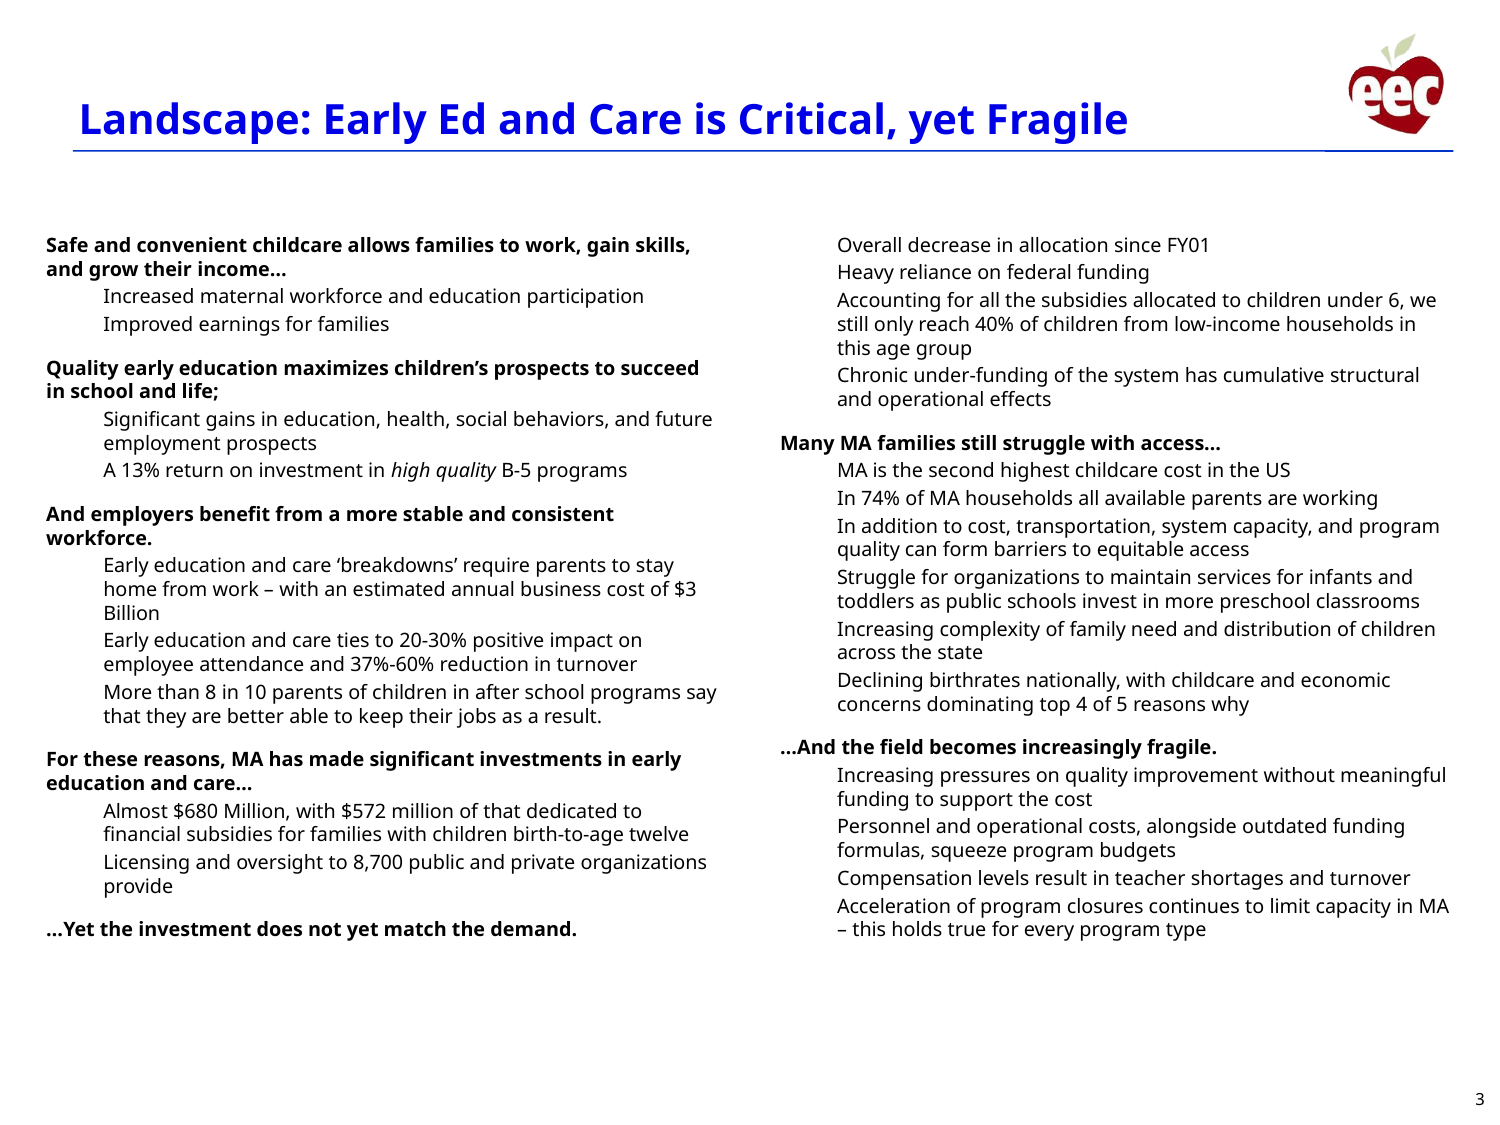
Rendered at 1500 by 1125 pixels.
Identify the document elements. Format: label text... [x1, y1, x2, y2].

picture [1342, 29, 1451, 138]
slide_number 3 [1182, 1081, 1500, 1125]
list Safe and convenient childcare allows families to work, gain skills, and grow their income… Increased maternal workforce and education participation Improved earnings for families Quality early education maximizes children’s prospects to succeed in school and life; Significant gains in education, health, social behaviors, and future employment prospects A 13% return on investment in high quality B-5 programs And employers benefit from a more stable and consistent workforce. Early education and care ‘breakdowns’ require parents to stay home from work – with an estimated annual business cost of $3 Billion Early education and care ties to 20-30% positive impact on employee attendance and 37%-60% reduction in turnover More than 8 in 10 parents of children in after school programs say that they are better able to keep their jobs as a result. For these reasons, MA has made significant investments in early education and care… Almost $680 Million, with $572 million of that dedicated to financial subsidies for families with children birth-to-age twelve Licensing and oversight to 8,700 public and private organizations provide …Yet the investment does not yet match the demand. Overall decrease in allocation since FY01 Heavy reliance on federal funding Accounting for all the subsidies allocated to children under 6, we still only reach 40% of children from low-income households in this age group Chronic under-funding of the system has cumulative structural and operational effects Many MA families still struggle with access… MA is the second highest childcare cost in the US In 74% of MA households all available parents are working In addition to cost, transportation, system capacity, and program quality can form barriers to equitable access Struggle for organizations to maintain services for infants and toddlers as public schools invest in more preschool classrooms Increasing complexity of family need and distribution of children across the state Declining birthrates nationally, with childcare and economic concerns dominating top 4 of 5 reasons why …And the field becomes increasingly fragile. Increasing pressures on quality improvement without meaningful funding to support the cost Personnel and operational costs, alongside outdated funding formulas, squeeze program budgets Compensation levels result in teacher shortages and turnover Acceleration of program closures continues to limit capacity in MA – this holds true for every program type [29, 223, 1471, 906]
list Landscape: Early Ed and Care is Critical, yet Fragile [63, 85, 1388, 163]
